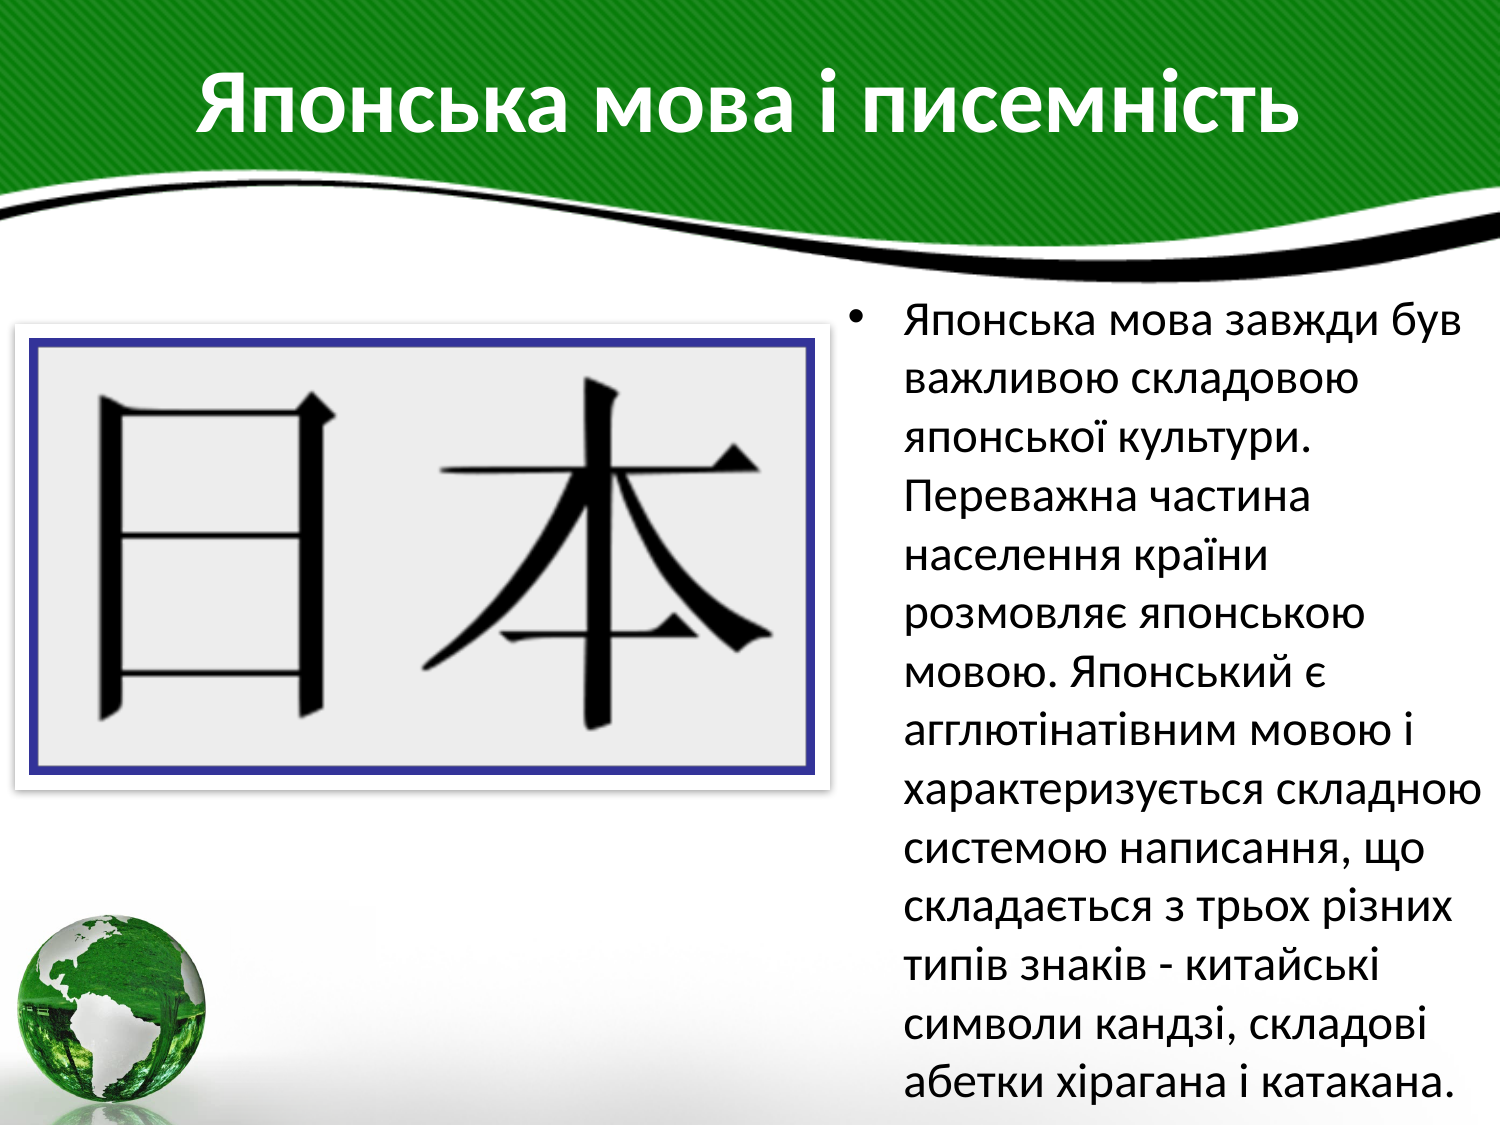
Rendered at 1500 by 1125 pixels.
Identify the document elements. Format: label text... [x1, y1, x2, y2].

title Японська мова і писемність [37, 8, 1463, 183]
picture [0, 0, 1500, 1125]
list Японська мова завжди був важливою складовою японської культури. Переважна частина населення країни розмовляє японською мовою. Японський є агглютінатівним мовою і характеризується складною системою написання, що складається з трьох різних типів знаків - китайські символи кандзі, складові абетки хірагана і катакана. [832, 278, 1500, 1125]
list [29, 337, 816, 776]
